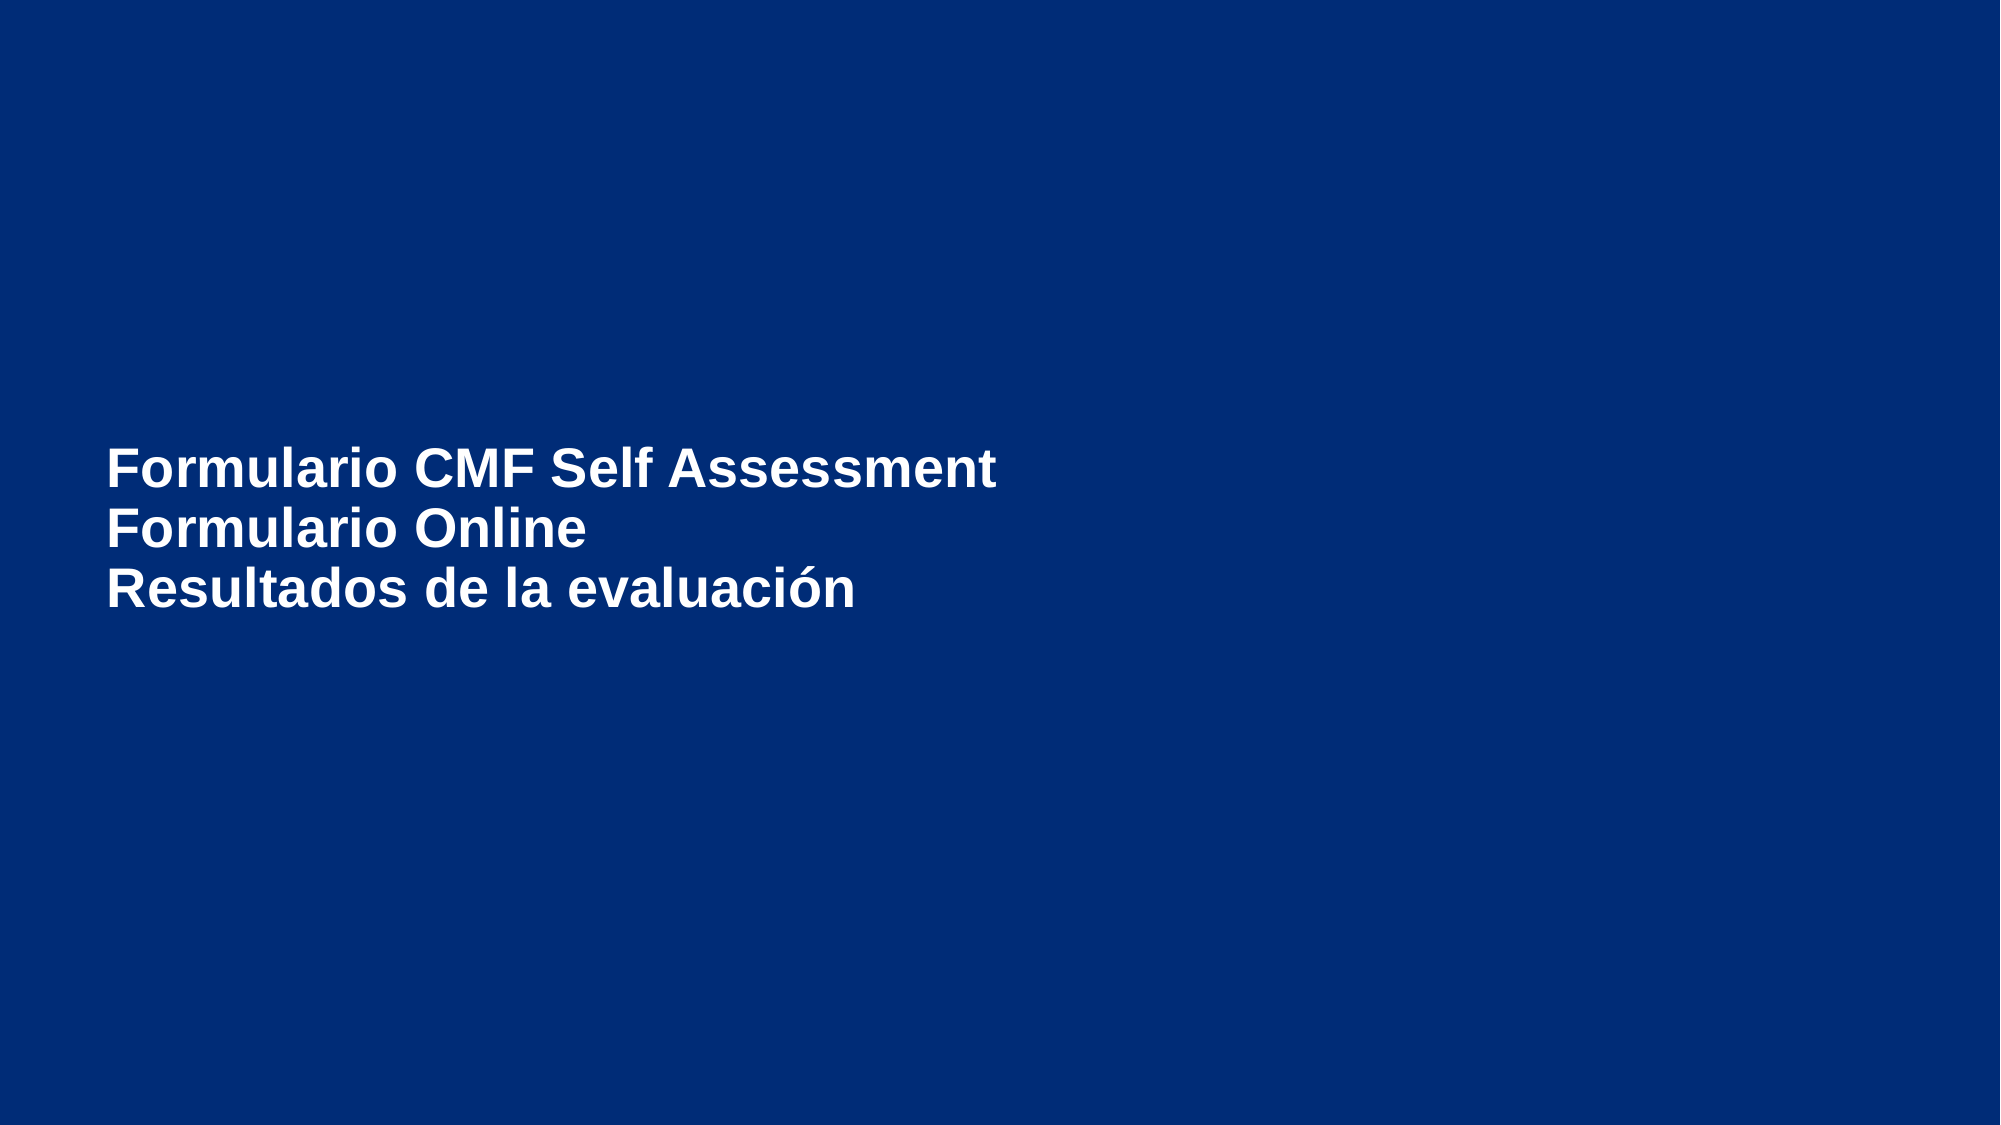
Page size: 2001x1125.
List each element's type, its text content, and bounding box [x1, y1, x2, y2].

title Formulario CMF Self Assessment Formulario Online Resultados de la evaluación [106, 438, 1458, 621]
